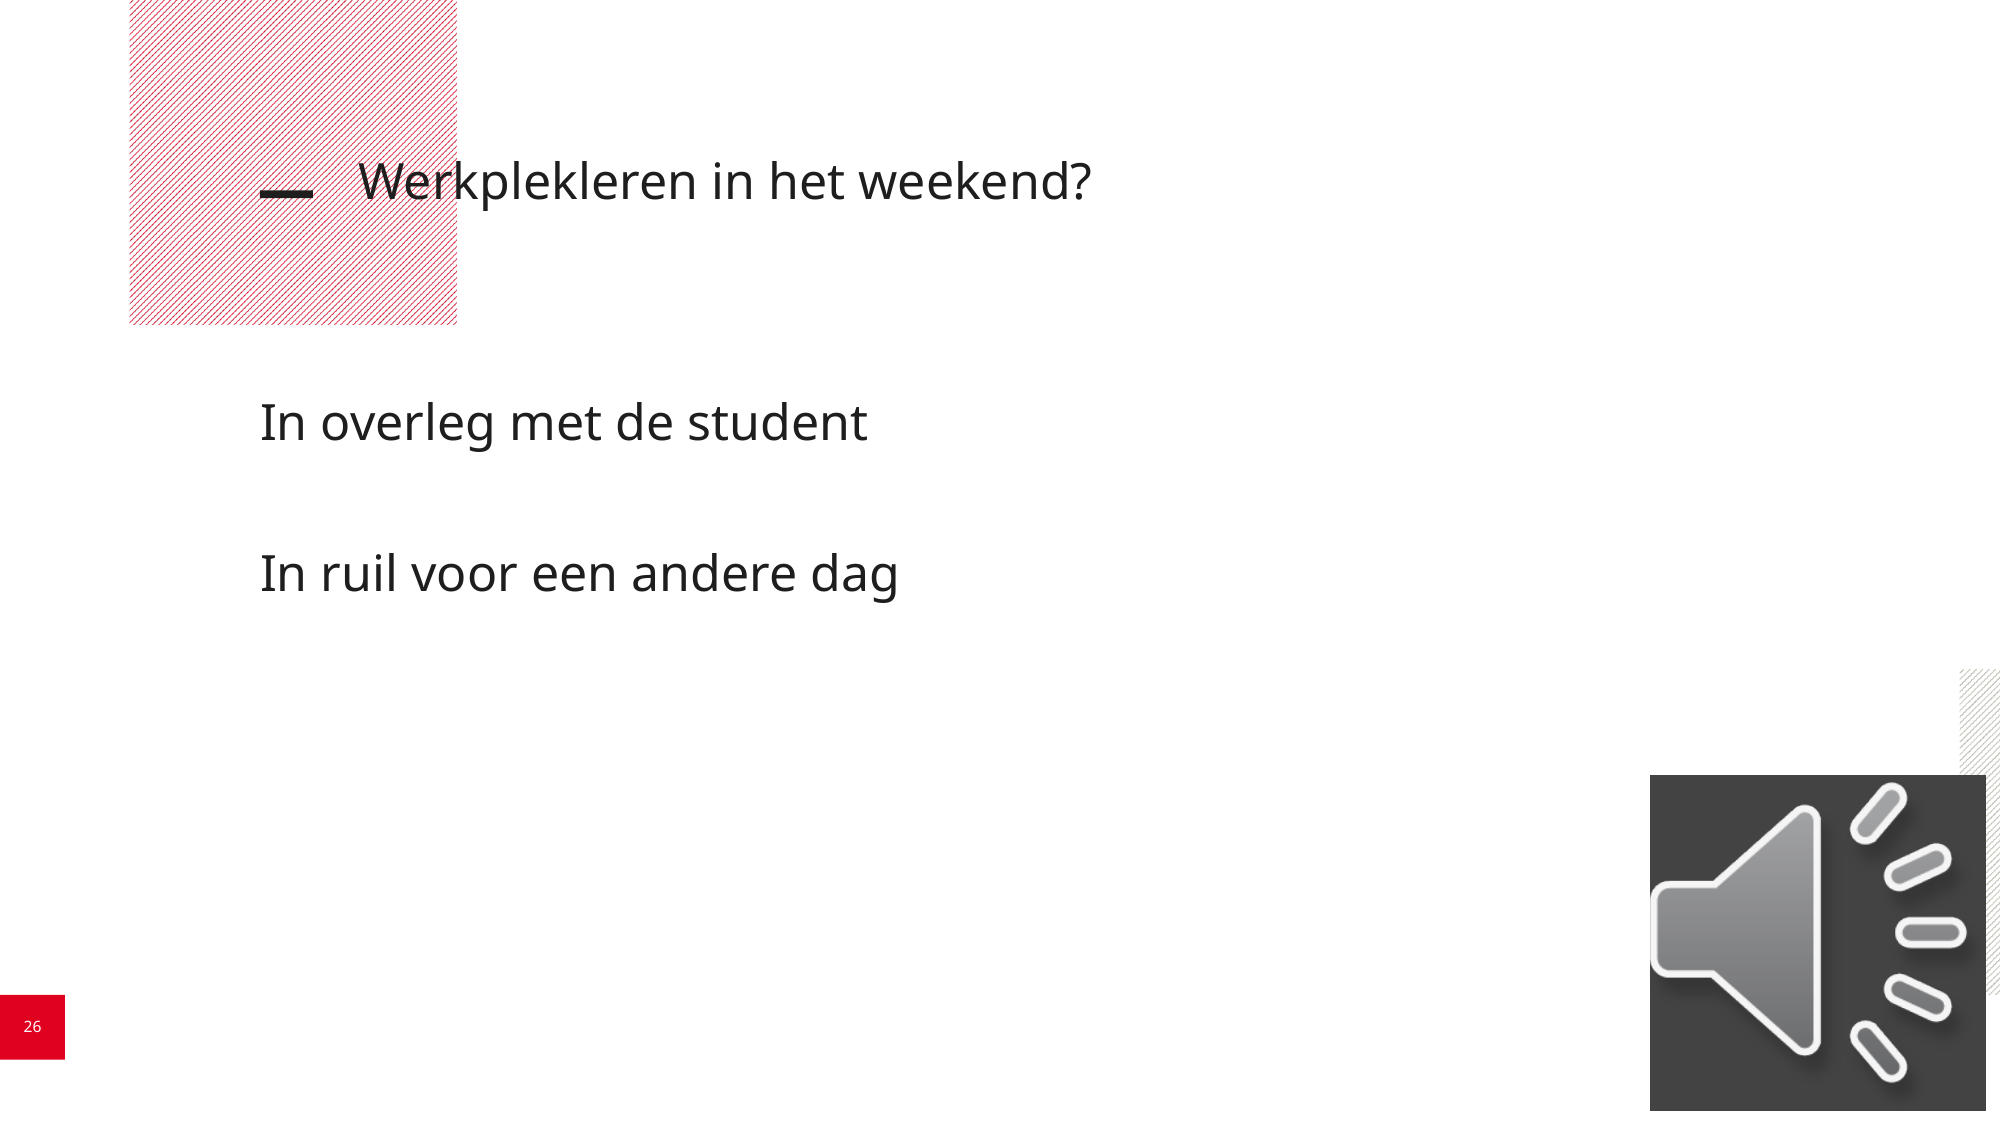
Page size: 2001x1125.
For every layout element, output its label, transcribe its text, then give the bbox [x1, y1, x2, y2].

picture [1648, 669, 2000, 1112]
picture [129, 0, 457, 325]
title Werkplekleren in het weekend? [358, 138, 1863, 218]
list In overleg met de student In ruil voor een andere dag [259, 382, 1872, 987]
